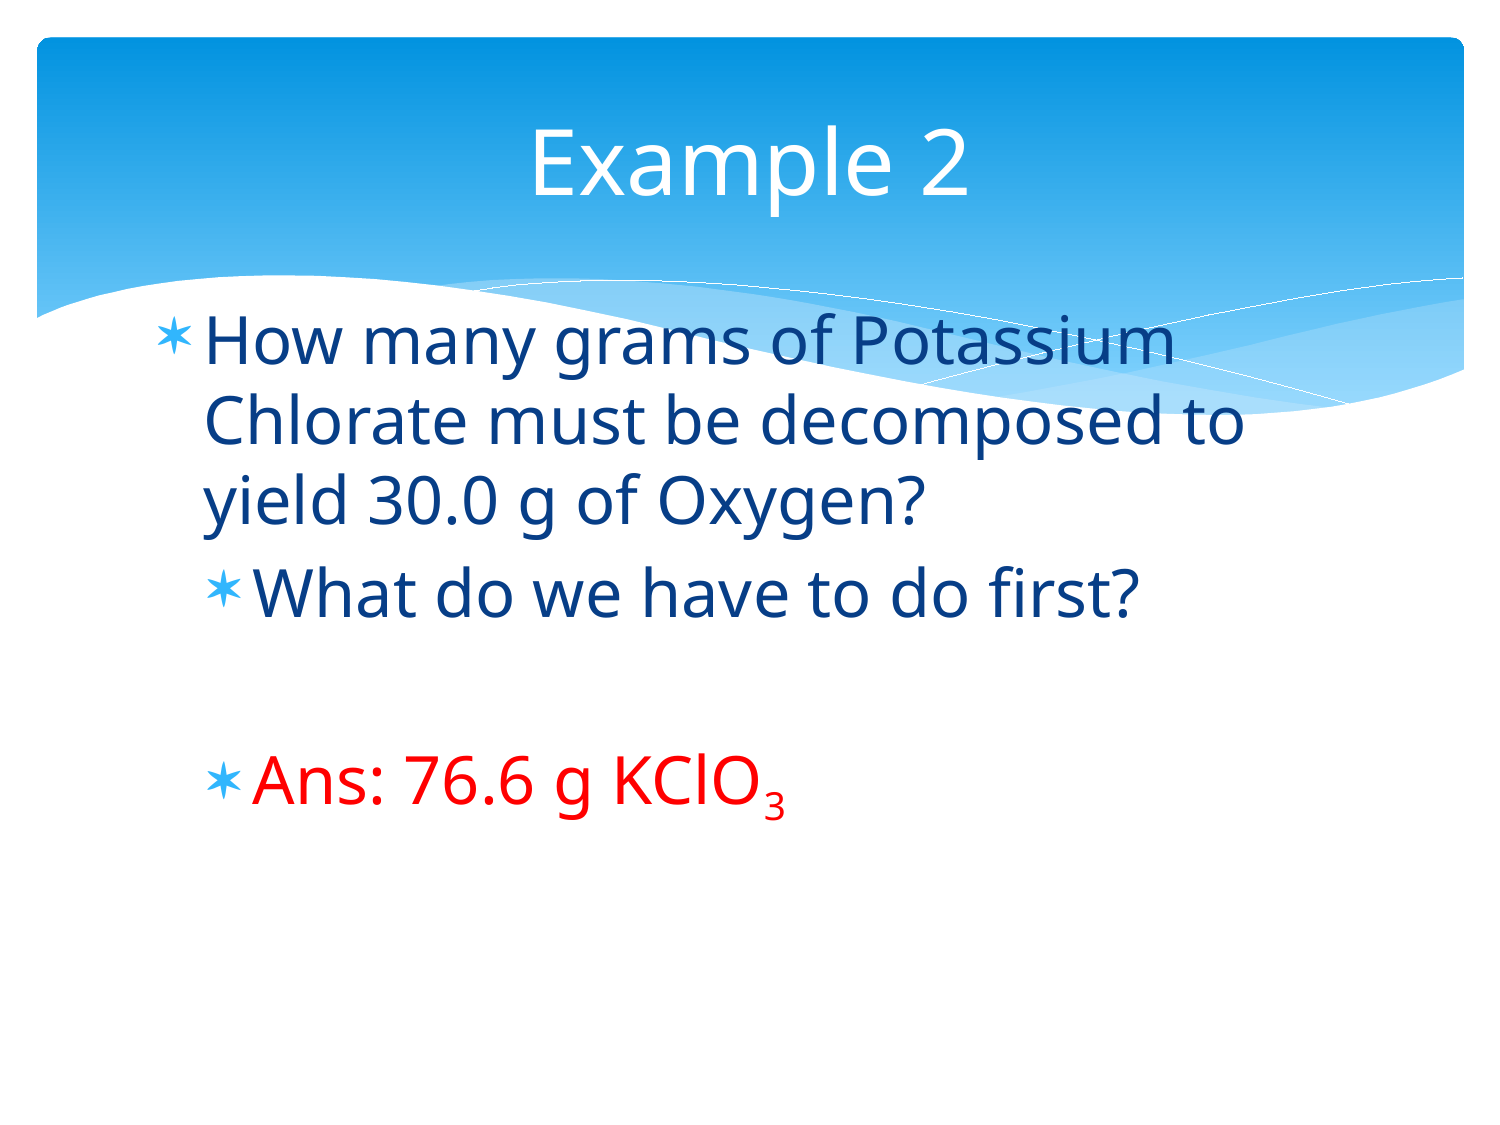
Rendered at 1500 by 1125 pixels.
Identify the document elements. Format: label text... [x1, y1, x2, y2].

title Example 2 [75, 55, 1425, 261]
list How many grams of Potassium Chlorate must be decomposed to yield 30.0 g of Oxygen? What do we have to do first? Ans: 76.6 g KClO3 [143, 290, 1359, 1005]
